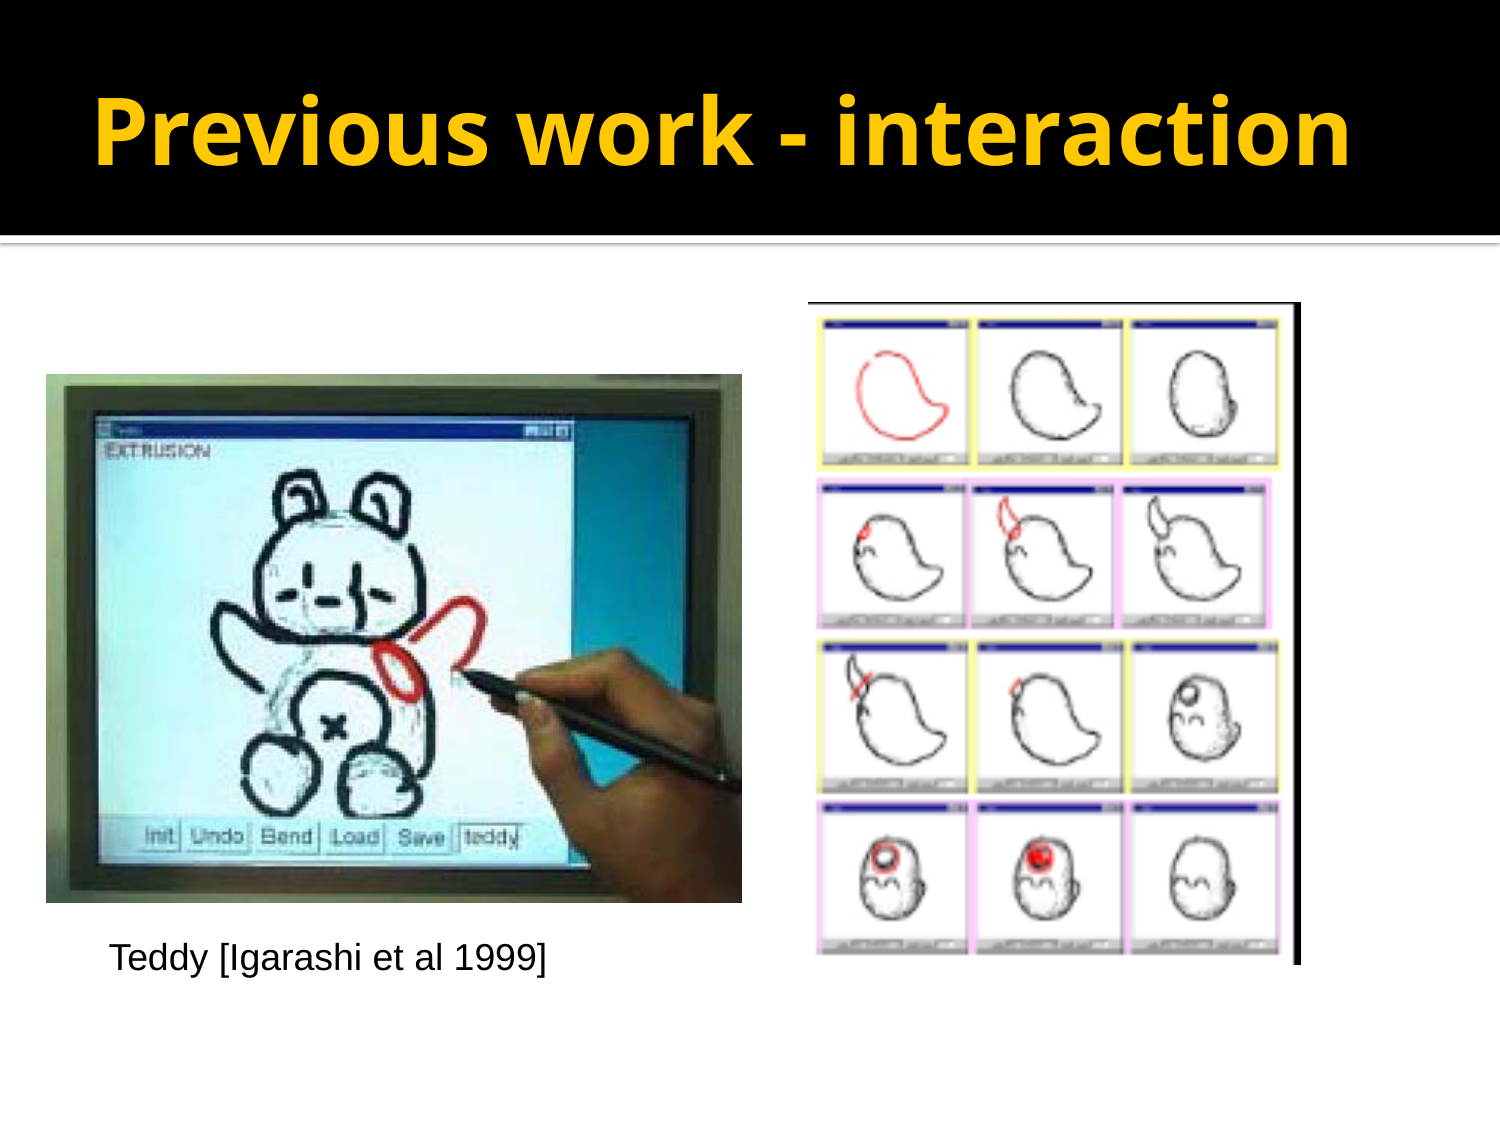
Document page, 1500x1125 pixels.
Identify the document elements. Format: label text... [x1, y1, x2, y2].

picture [808, 302, 1301, 965]
text_box Teddy [Igarashi et al 1999] [93, 925, 691, 986]
picture [46, 374, 742, 903]
title Previous work - interaction [75, 25, 1425, 231]
